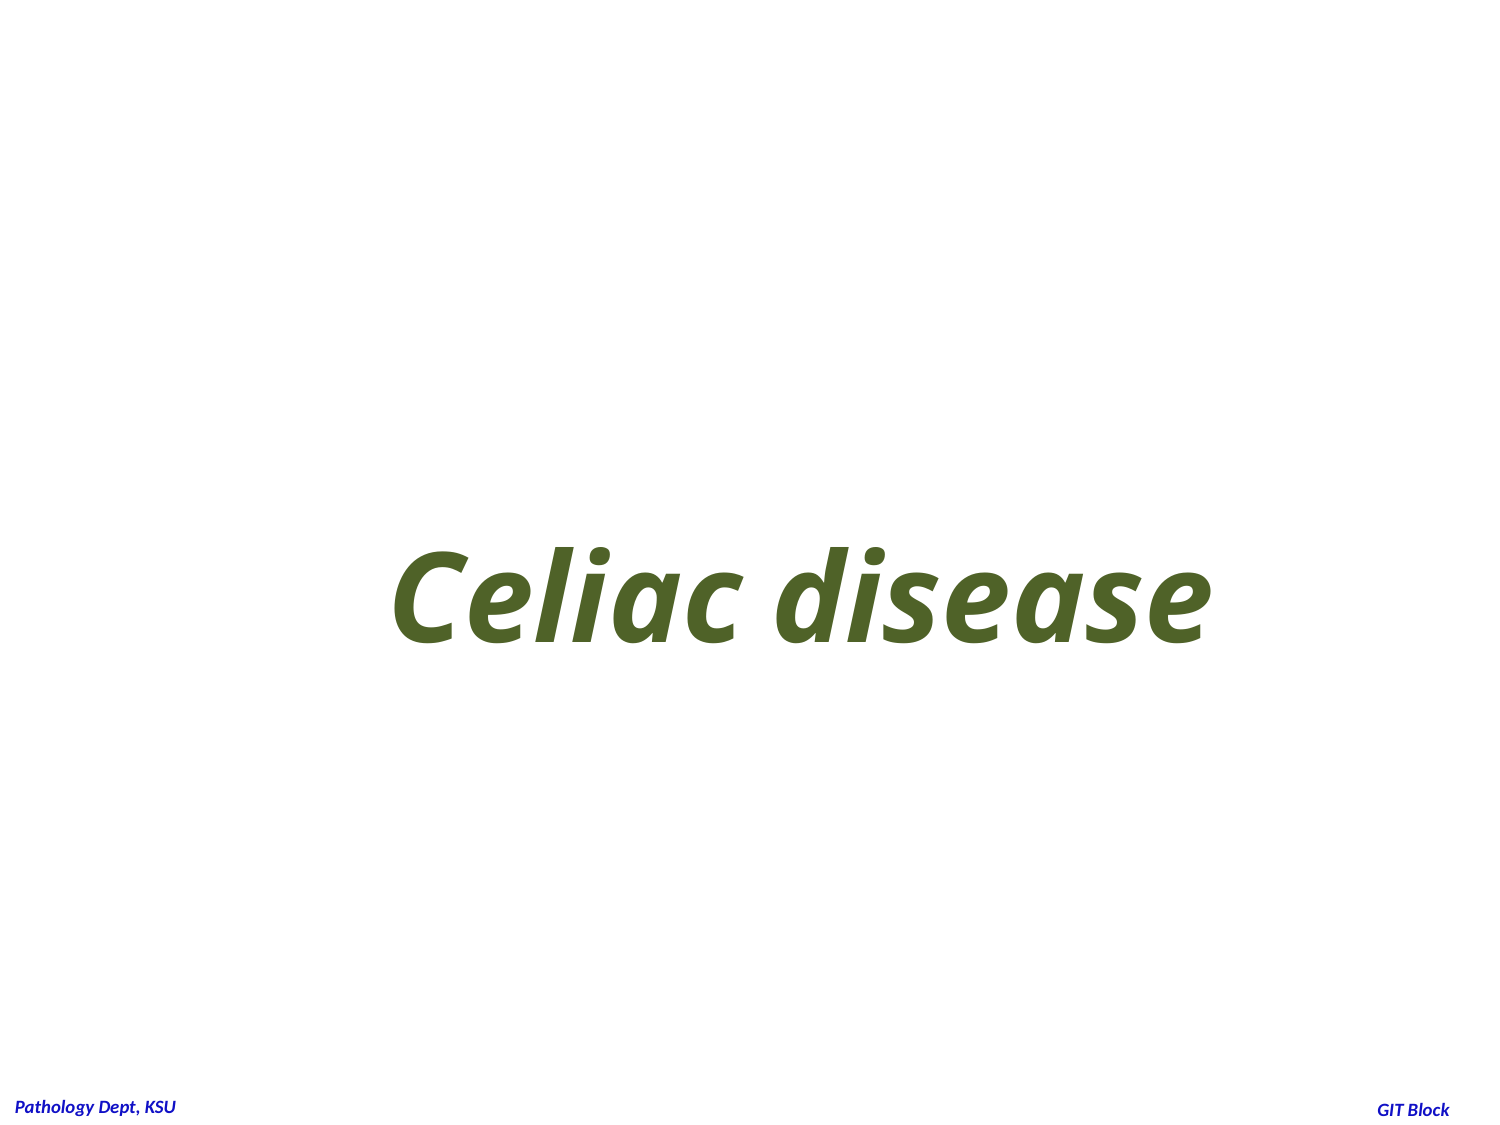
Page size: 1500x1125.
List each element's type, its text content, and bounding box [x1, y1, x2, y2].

text_box GIT Block [1362, 1089, 1500, 1125]
title Celiac disease [328, 515, 1247, 670]
text_box Pathology Dept, KSU [0, 1087, 213, 1125]
